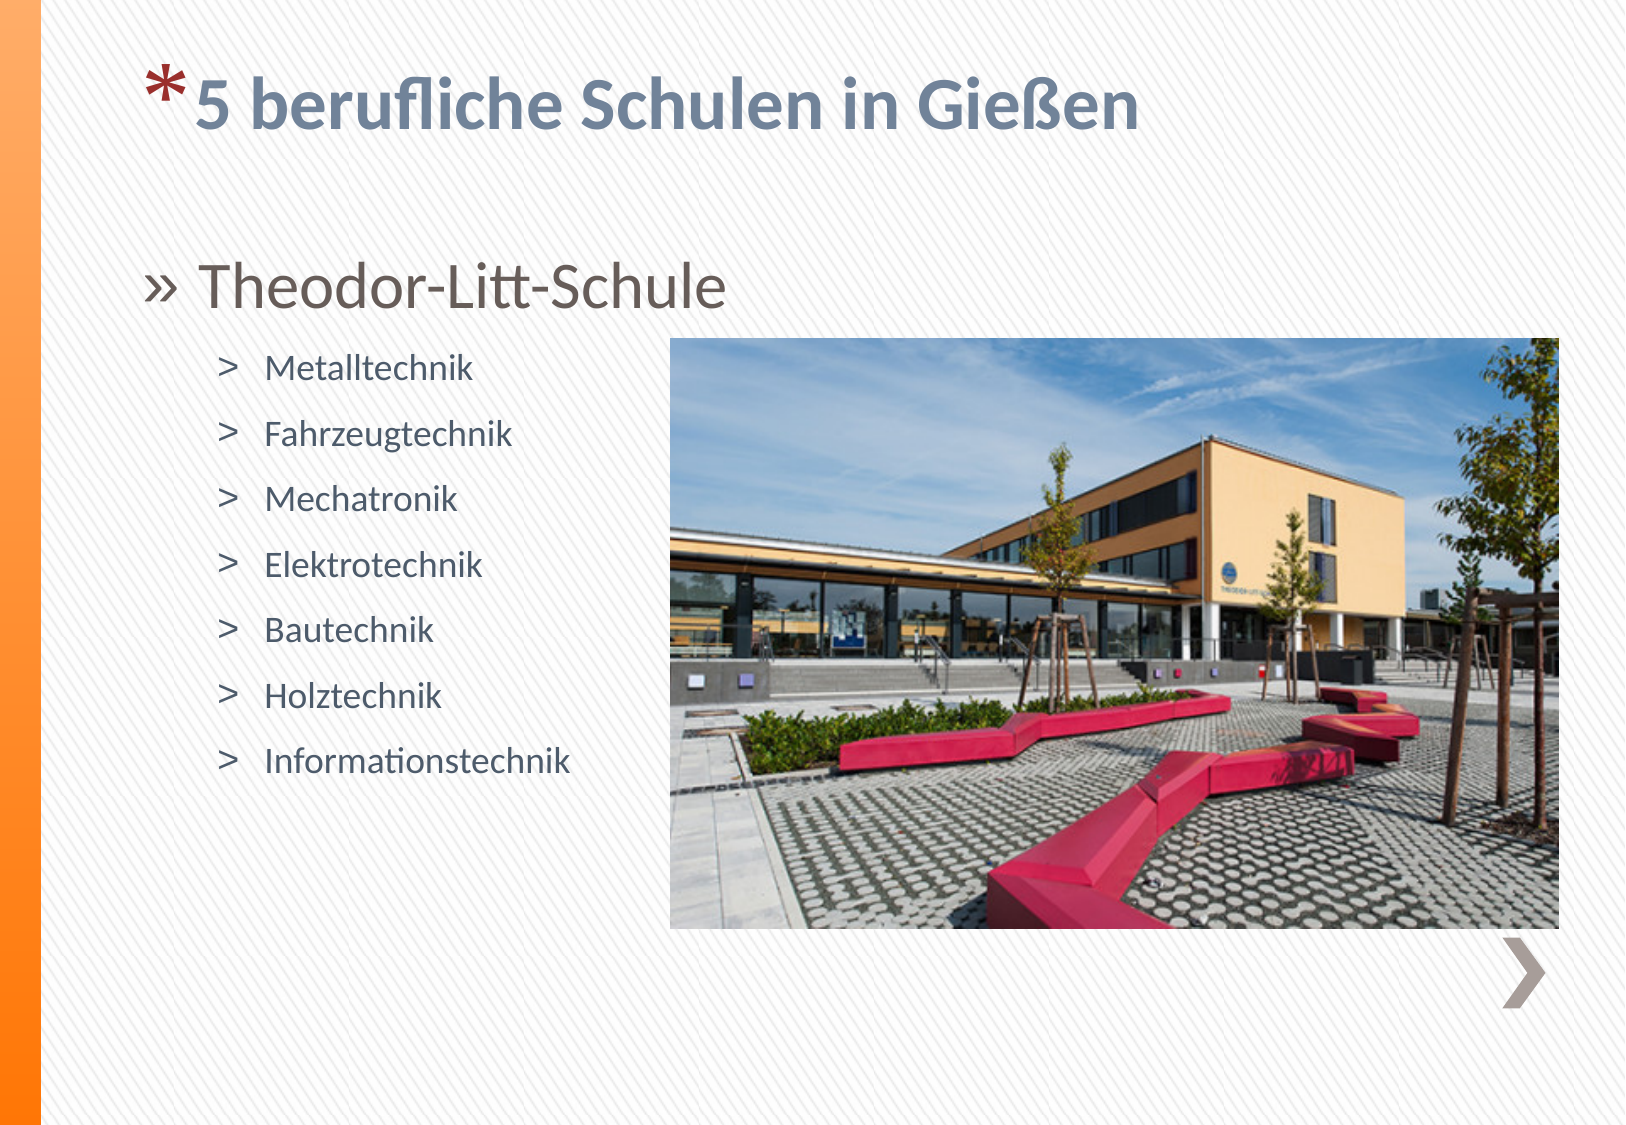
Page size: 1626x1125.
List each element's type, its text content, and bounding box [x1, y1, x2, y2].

text_box 5 berufliche Schulen in Gießen [127, 56, 1453, 173]
picture [670, 337, 1559, 929]
list Theodor-Litt-Schule Metalltechnik Fahrzeugtechnik Mechatronik Elektrotechnik Bautechnik Holztechnik Informationstechnik [127, 243, 965, 882]
